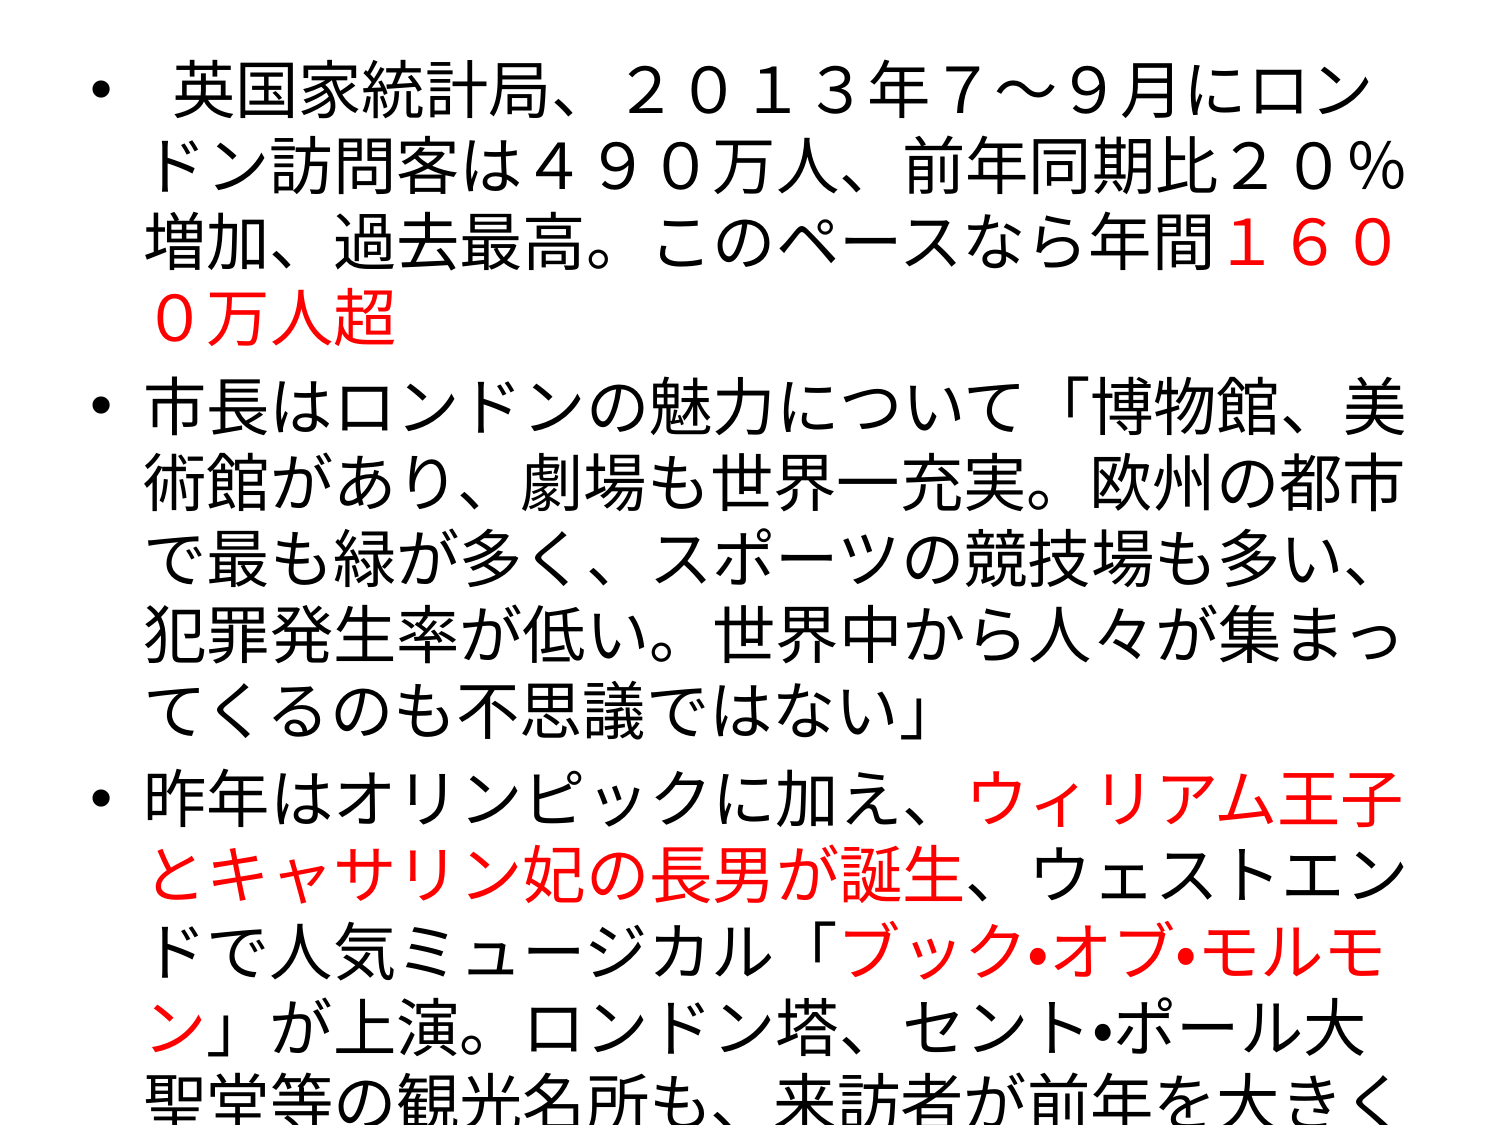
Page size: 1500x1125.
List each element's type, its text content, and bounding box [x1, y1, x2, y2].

list 英国家統計局、２０１３年７～９月にロンドン訪問客は４９０万人、前年同期比２０％増加、過去最高。このペースなら年間１６００万人超 市長はロンドンの魅力について「博物館、美術館があり、劇場も世界一充実。欧州の都市で最も緑が多く、スポーツの競技場も多い、犯罪発生率が低い。世界中から人々が集まってくるのも不思議ではない」 昨年はオリンピックに加え、ウィリアム王子とキャサリン妃の長男が誕生、ウェストエンドで人気ミュージカル「ブック・オブ・モルモン」が上演。ロンドン塔、セント・ポール大聖堂等の観光名所も、来訪者が前年を大きく上回 [75, 42, 1425, 1125]
